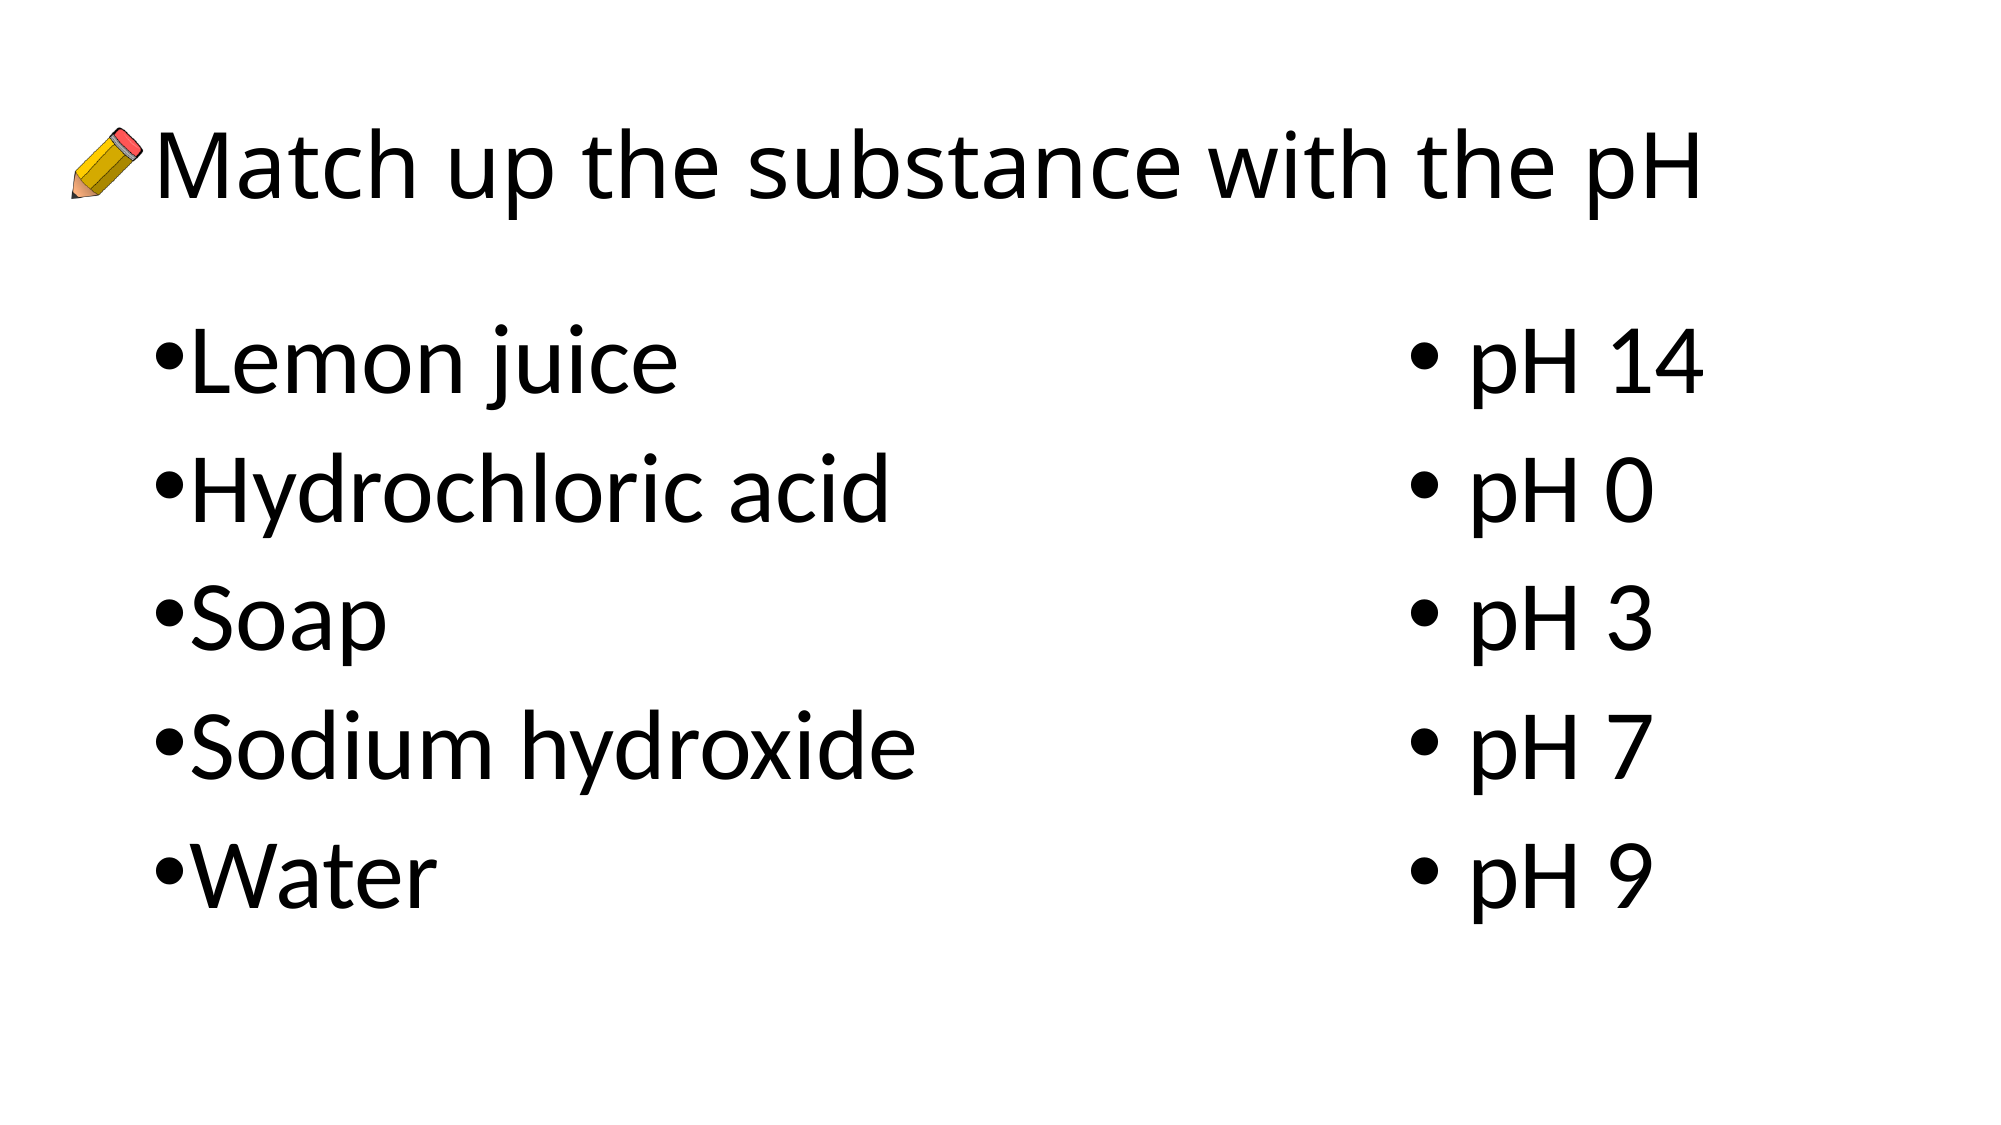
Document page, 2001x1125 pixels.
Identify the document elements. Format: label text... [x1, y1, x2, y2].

list Lemon juice Hydrochloric acid Soap Sodium hydroxide Water [137, 299, 988, 1014]
list pH 14 pH 0 pH 3 pH 7 pH 9 [1392, 299, 1757, 1014]
picture [38, 105, 161, 228]
title Match up the substance with the pH [137, 59, 1863, 278]
